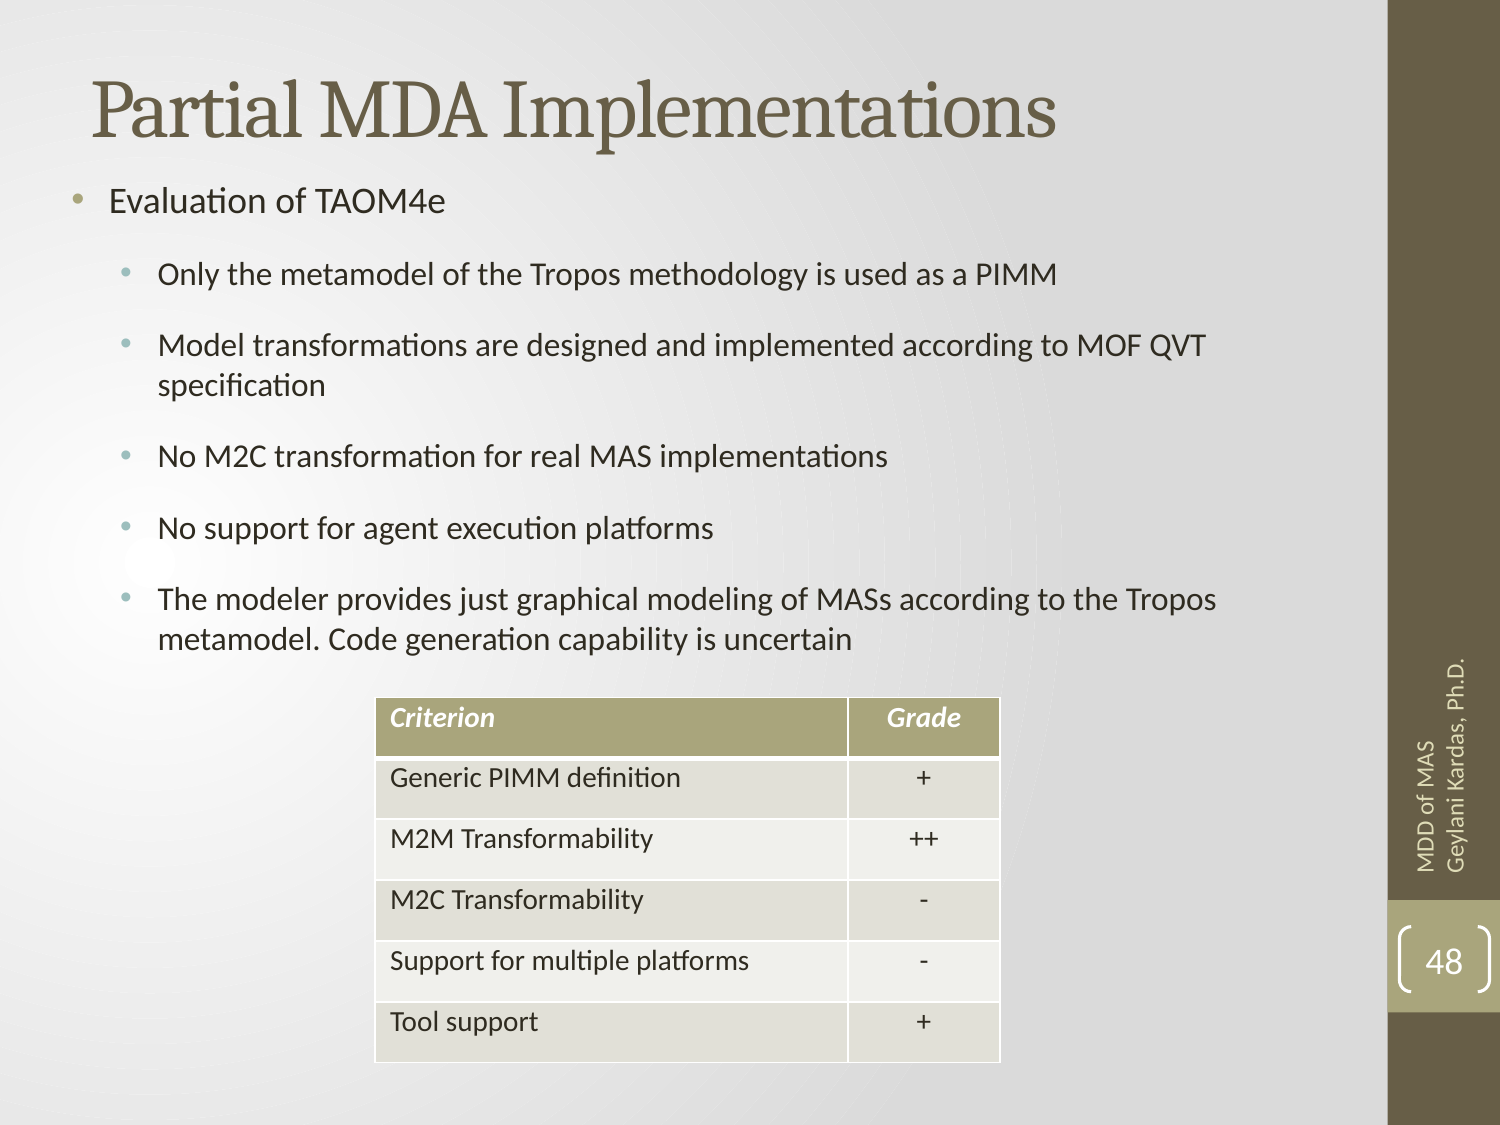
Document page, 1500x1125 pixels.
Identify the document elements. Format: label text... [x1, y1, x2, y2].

table_cell - [849, 881, 999, 940]
table_cell - [849, 942, 999, 1001]
table_cell M2C Transformability [376, 881, 847, 940]
table_header Grade [849, 698, 999, 756]
table_cell + [849, 761, 999, 818]
table_cell + [849, 1003, 999, 1062]
table_cell ++ [849, 820, 999, 879]
table_cell Tool support [376, 1003, 847, 1062]
footer MDD of MAS Geylani Kardas, Ph.D. [1408, 500, 1469, 889]
list Evaluation of TAOM4e Only the metamodel of the Tropos methodology is used as a PIMM Model transformations are designed and implemented according to MOF QVT specification No M2C transformation for real MAS implementations No support for agent execution platforms The modeler provides just graphical modeling of MASs according to the Tropos metamodel. Code generation capability is uncertain [37, 168, 1350, 663]
table_header Criterion [376, 698, 847, 756]
table_cell Support for multiple platforms [376, 942, 847, 1001]
table_cell M2M Transformability [376, 820, 847, 879]
slide_number 48 [1397, 925, 1492, 994]
table_cell Generic PIMM definition [376, 761, 847, 818]
title Partial MDA Implementations [75, 45, 1325, 163]
